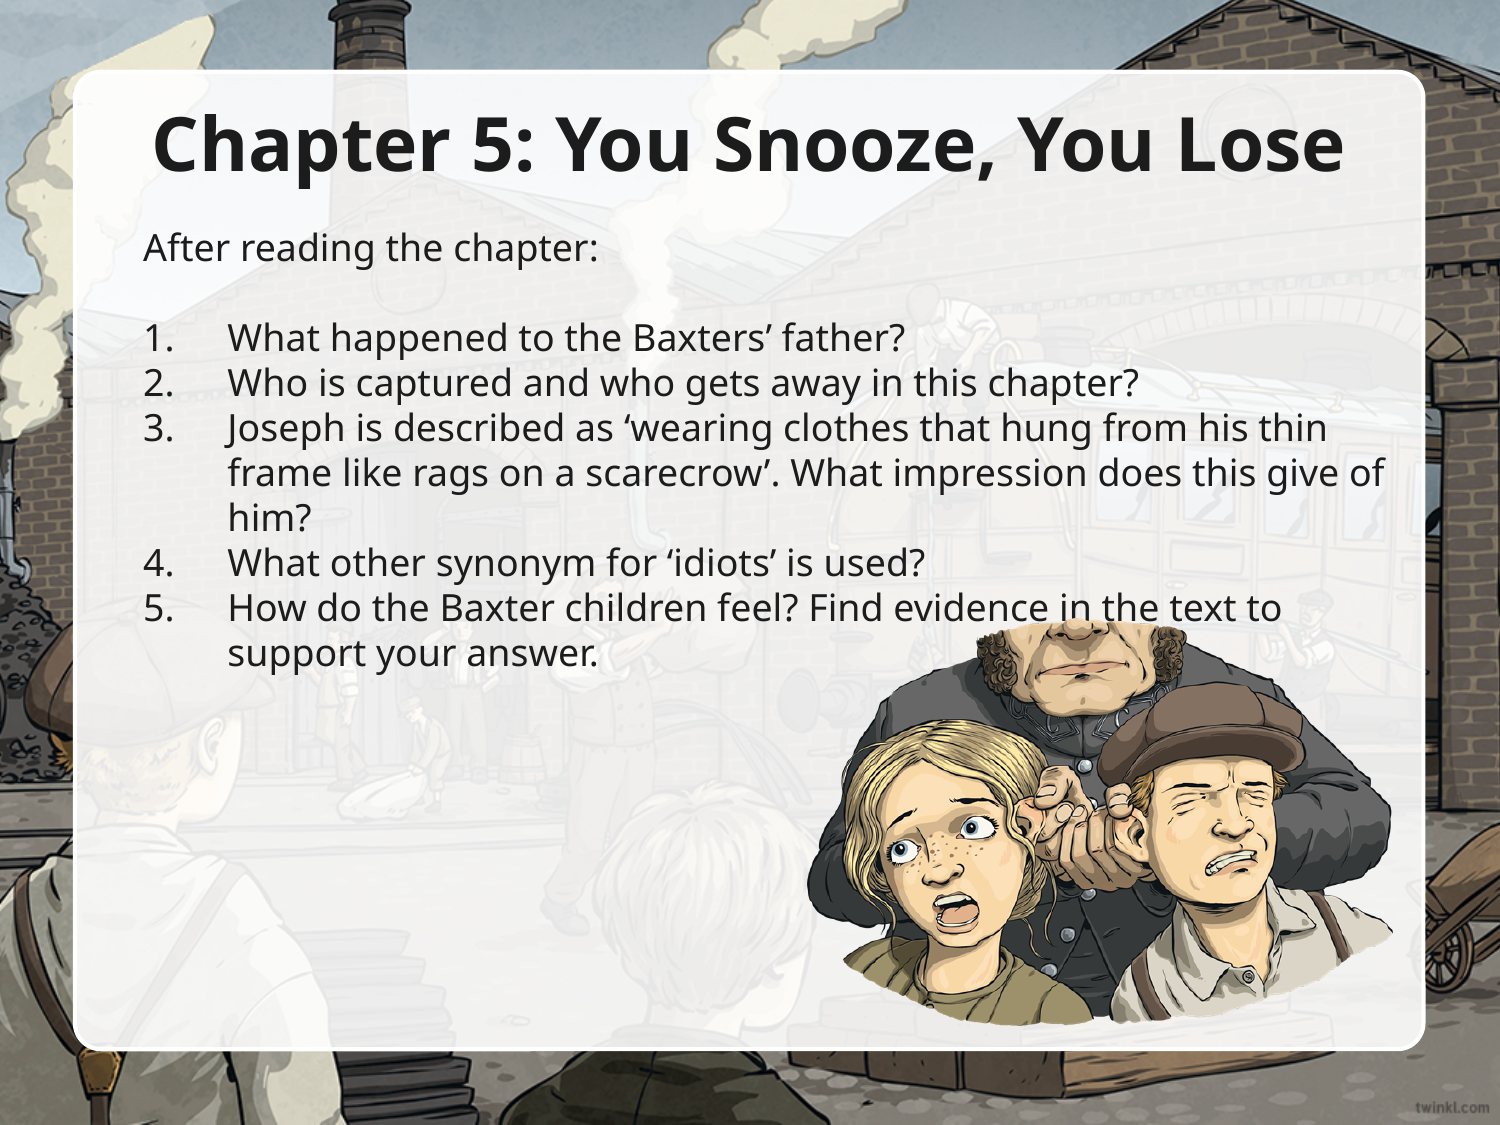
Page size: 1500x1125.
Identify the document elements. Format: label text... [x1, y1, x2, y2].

text_box Chapter 5: You Snooze, You Lose [74, 70, 1424, 224]
text_box After reading the chapter: What happened to the Baxters’ father? Who is captured and who gets away in this chapter? Joseph is described as ‘wearing clothes that hung from his thin frame like rags on a scarecrow’. What impression does this give of him? What other synonym for ‘idiots’ is used? How do the Baxter children feel? Find evidence in the text to support your answer. [143, 224, 1393, 674]
picture [0, 0, 1500, 1125]
